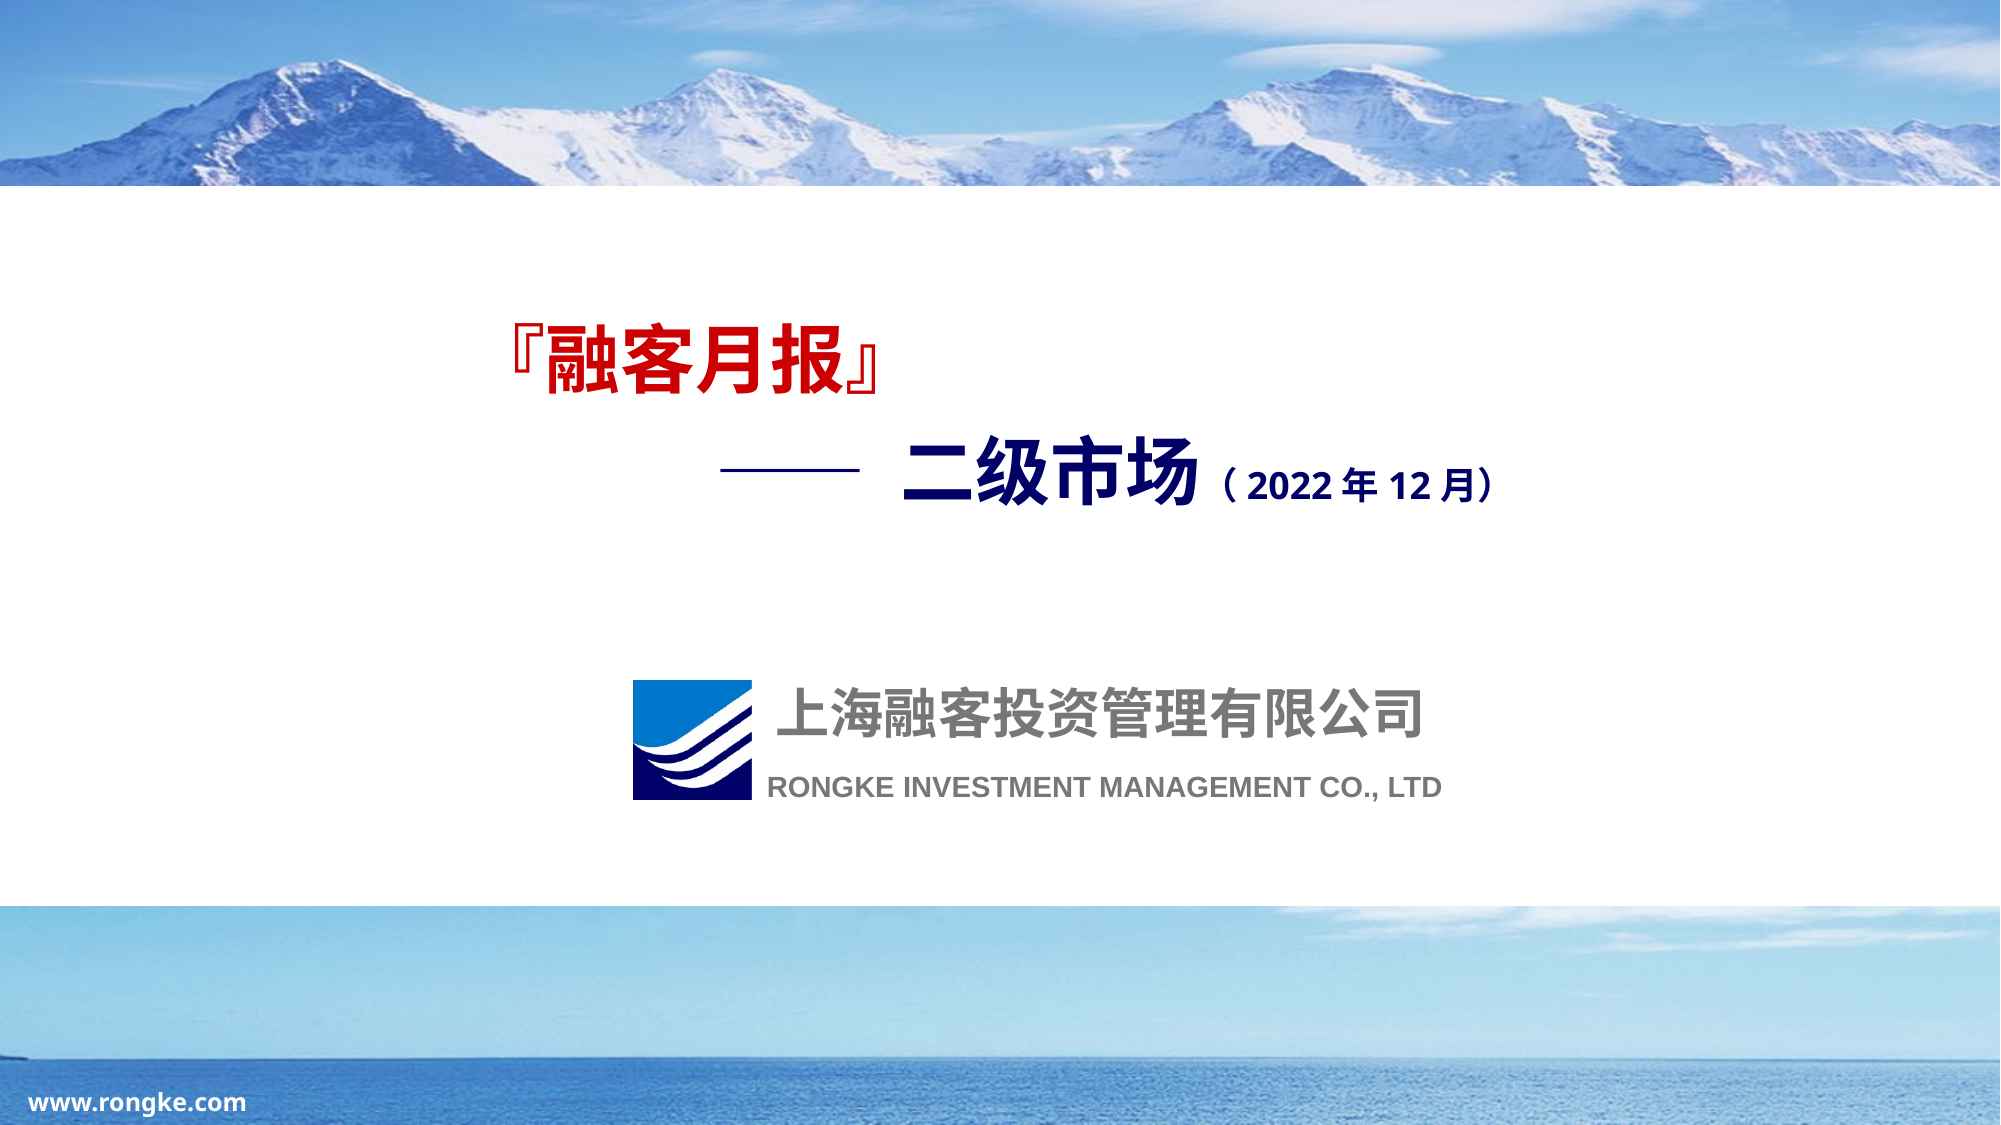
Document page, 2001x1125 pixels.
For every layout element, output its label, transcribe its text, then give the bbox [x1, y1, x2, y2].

text_box —— 二级市场（2022年12月） [288, 408, 1830, 666]
picture [0, 906, 2000, 1125]
picture [0, 0, 2000, 186]
text_box 『融客月报』 [455, 306, 952, 408]
picture [633, 680, 752, 800]
